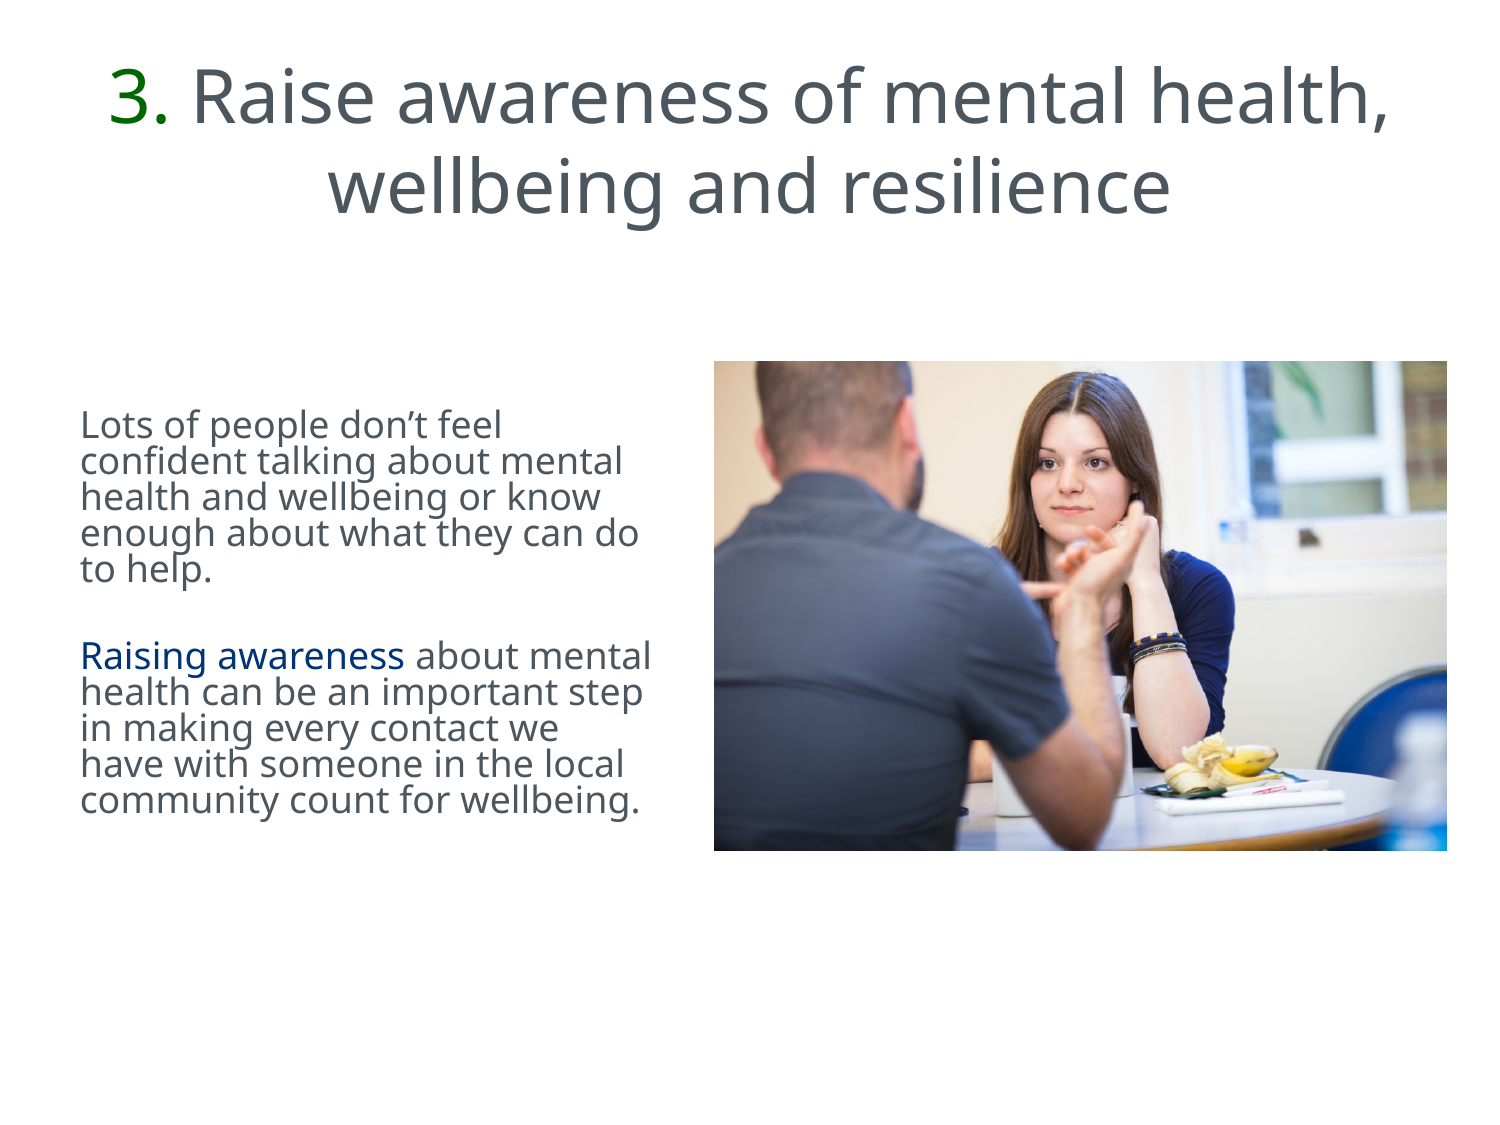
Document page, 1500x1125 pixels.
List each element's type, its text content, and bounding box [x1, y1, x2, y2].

list Lots of people don’t feel confident talking about mental health and wellbeing or know enough about what they can do to help. Raising awareness about mental health can be an important step in making every contact we have with someone in the local community count for wellbeing. [64, 349, 670, 859]
title 3. Raise awareness of mental health, wellbeing and resilience [74, 44, 1426, 233]
picture [714, 361, 1447, 851]
